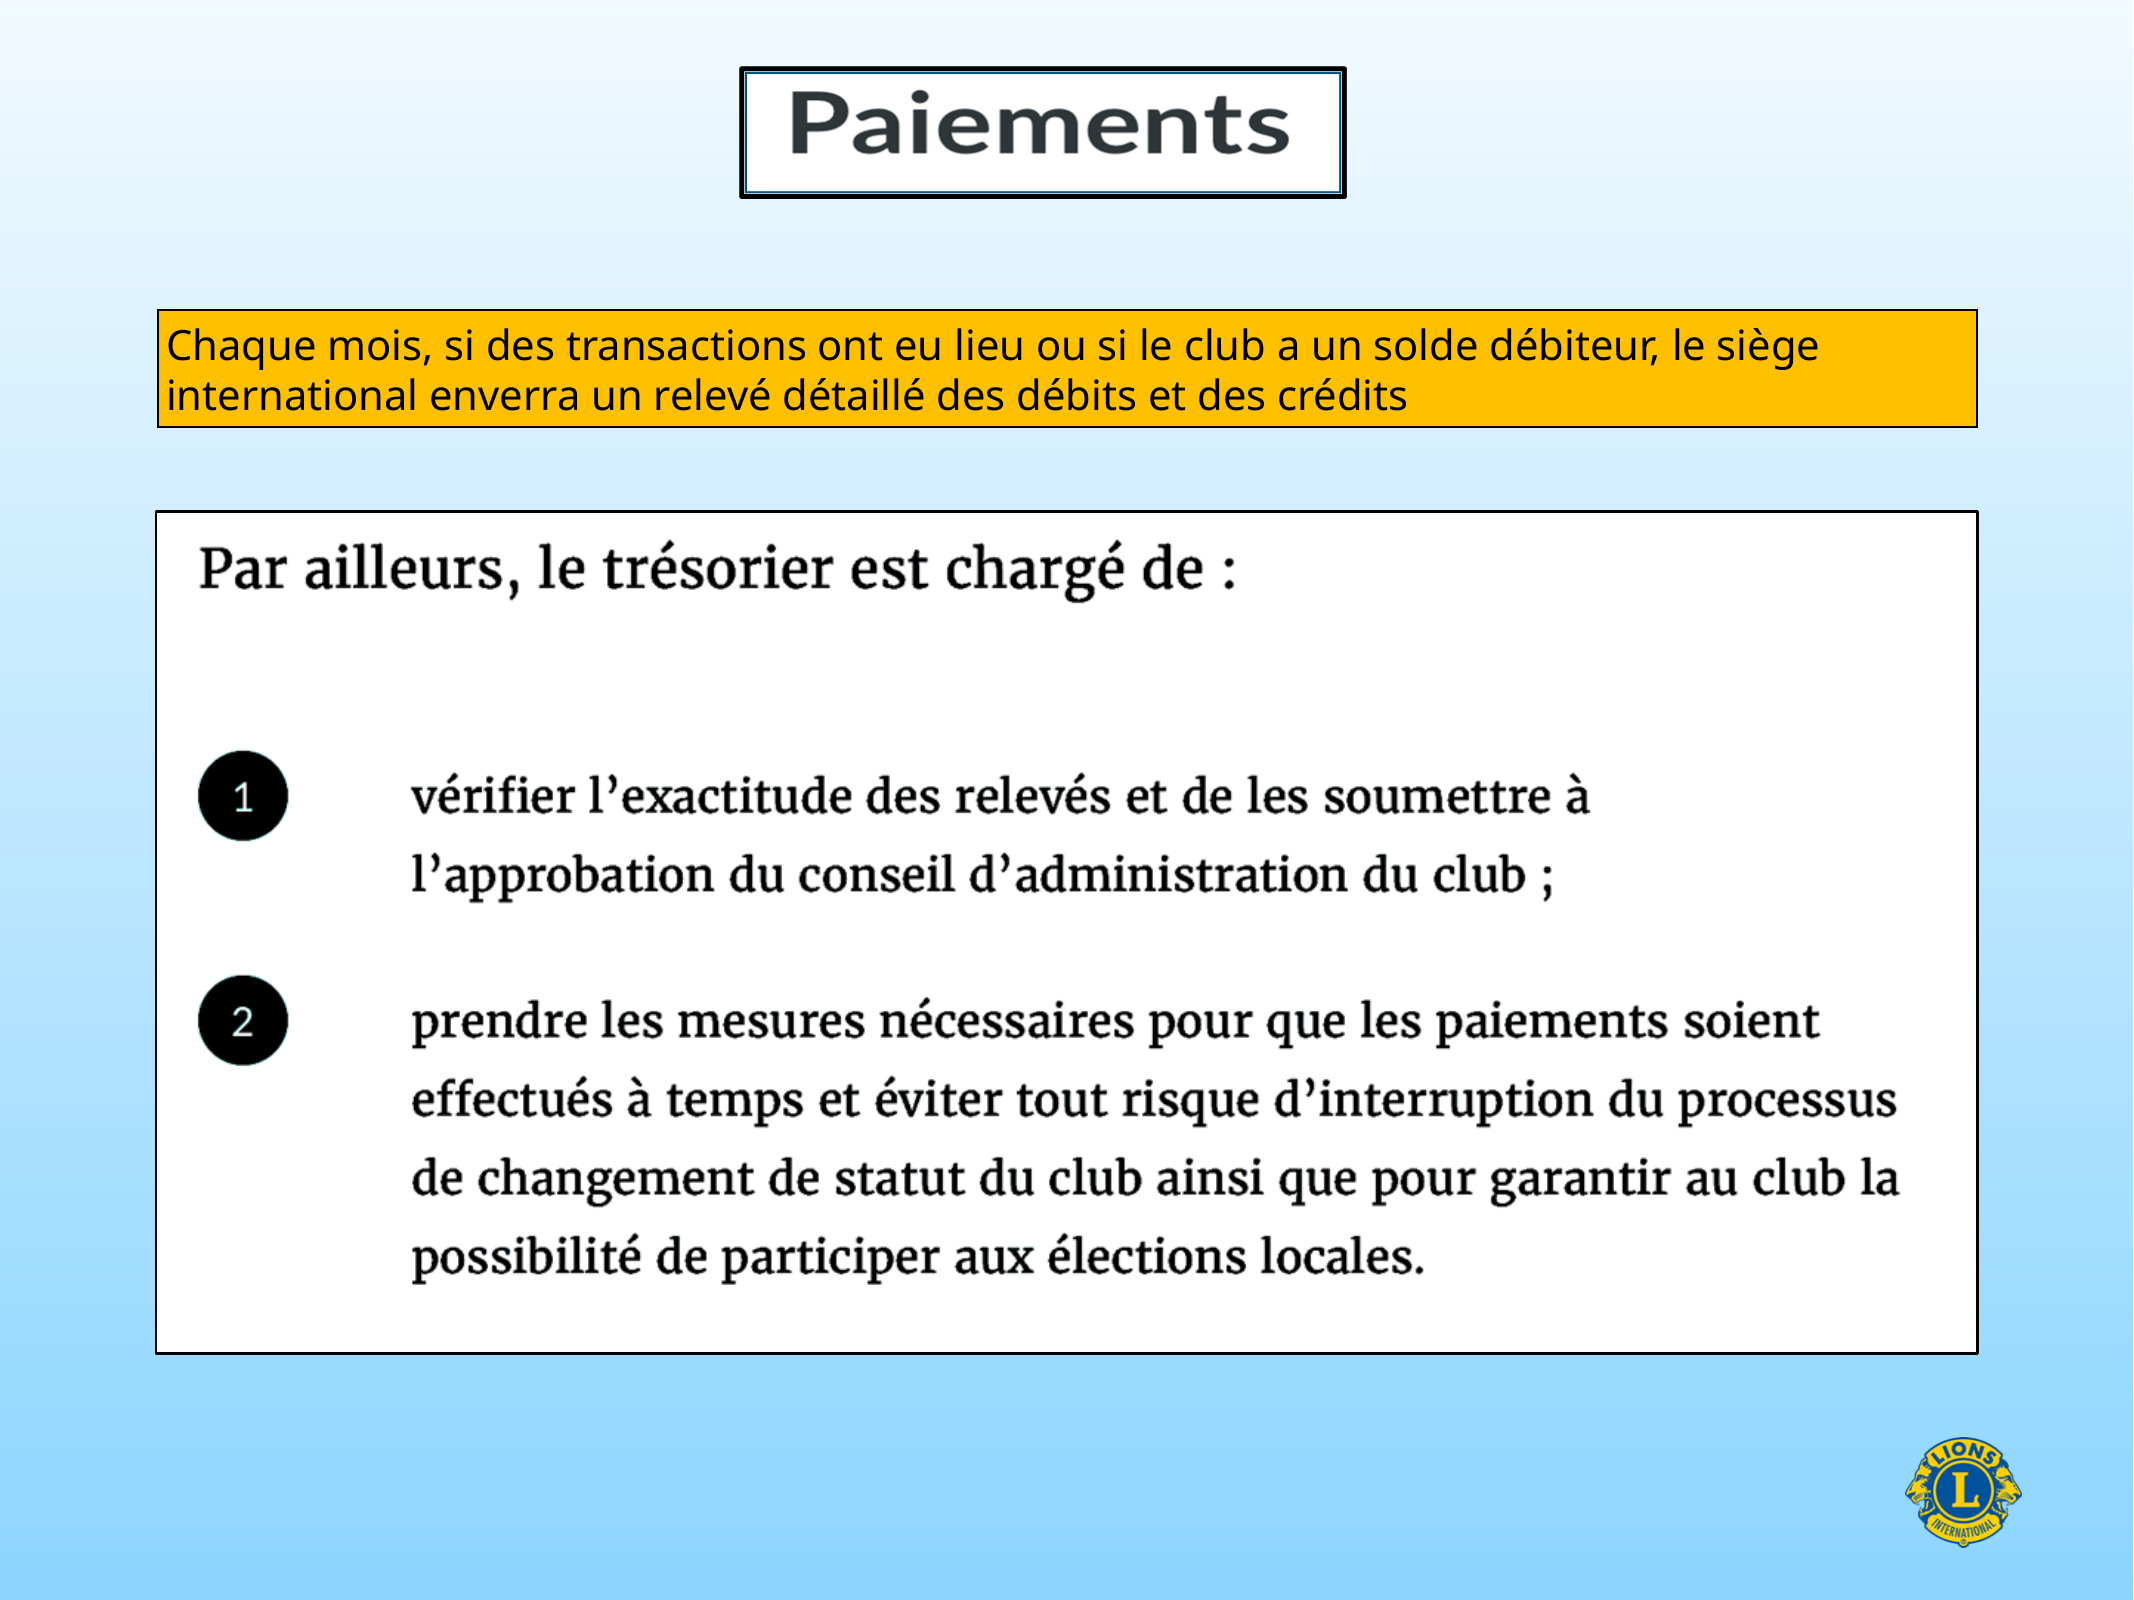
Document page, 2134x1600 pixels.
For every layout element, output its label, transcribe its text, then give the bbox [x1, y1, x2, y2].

picture [1905, 1437, 2022, 1549]
picture [156, 512, 1977, 1353]
picture [739, 66, 1347, 200]
text_box Chaque mois, si des transactions ont eu lieu ou si le club a un solde débiteur, le siège international enverra un relevé détaillé des débits et des crédits [157, 310, 1977, 427]
